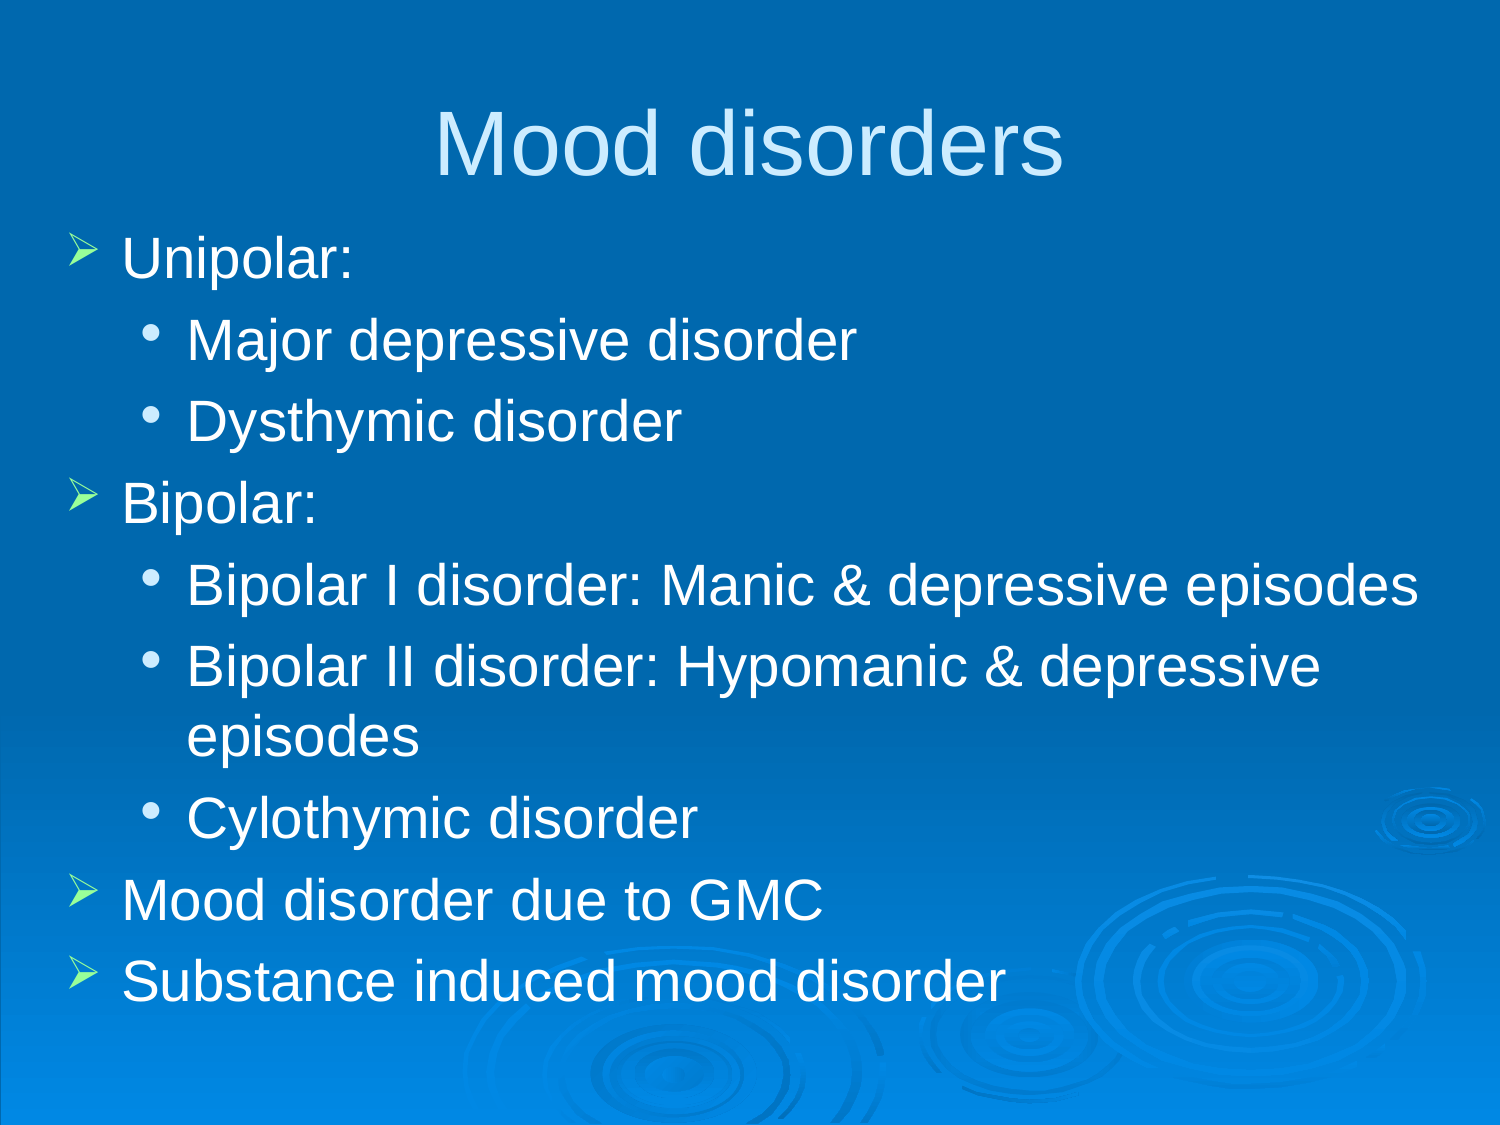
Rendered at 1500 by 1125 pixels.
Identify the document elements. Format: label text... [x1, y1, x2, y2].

list Unipolar: Major depressive disorder Dysthymic disorder Bipolar: Bipolar I disorder: Manic & depressive episodes Bipolar II disorder: Hypomanic & depressive episodes Cylothymic disorder Mood disorder due to GMC Substance induced mood disorder [50, 212, 1450, 981]
title Mood disorders [75, 45, 1425, 212]
